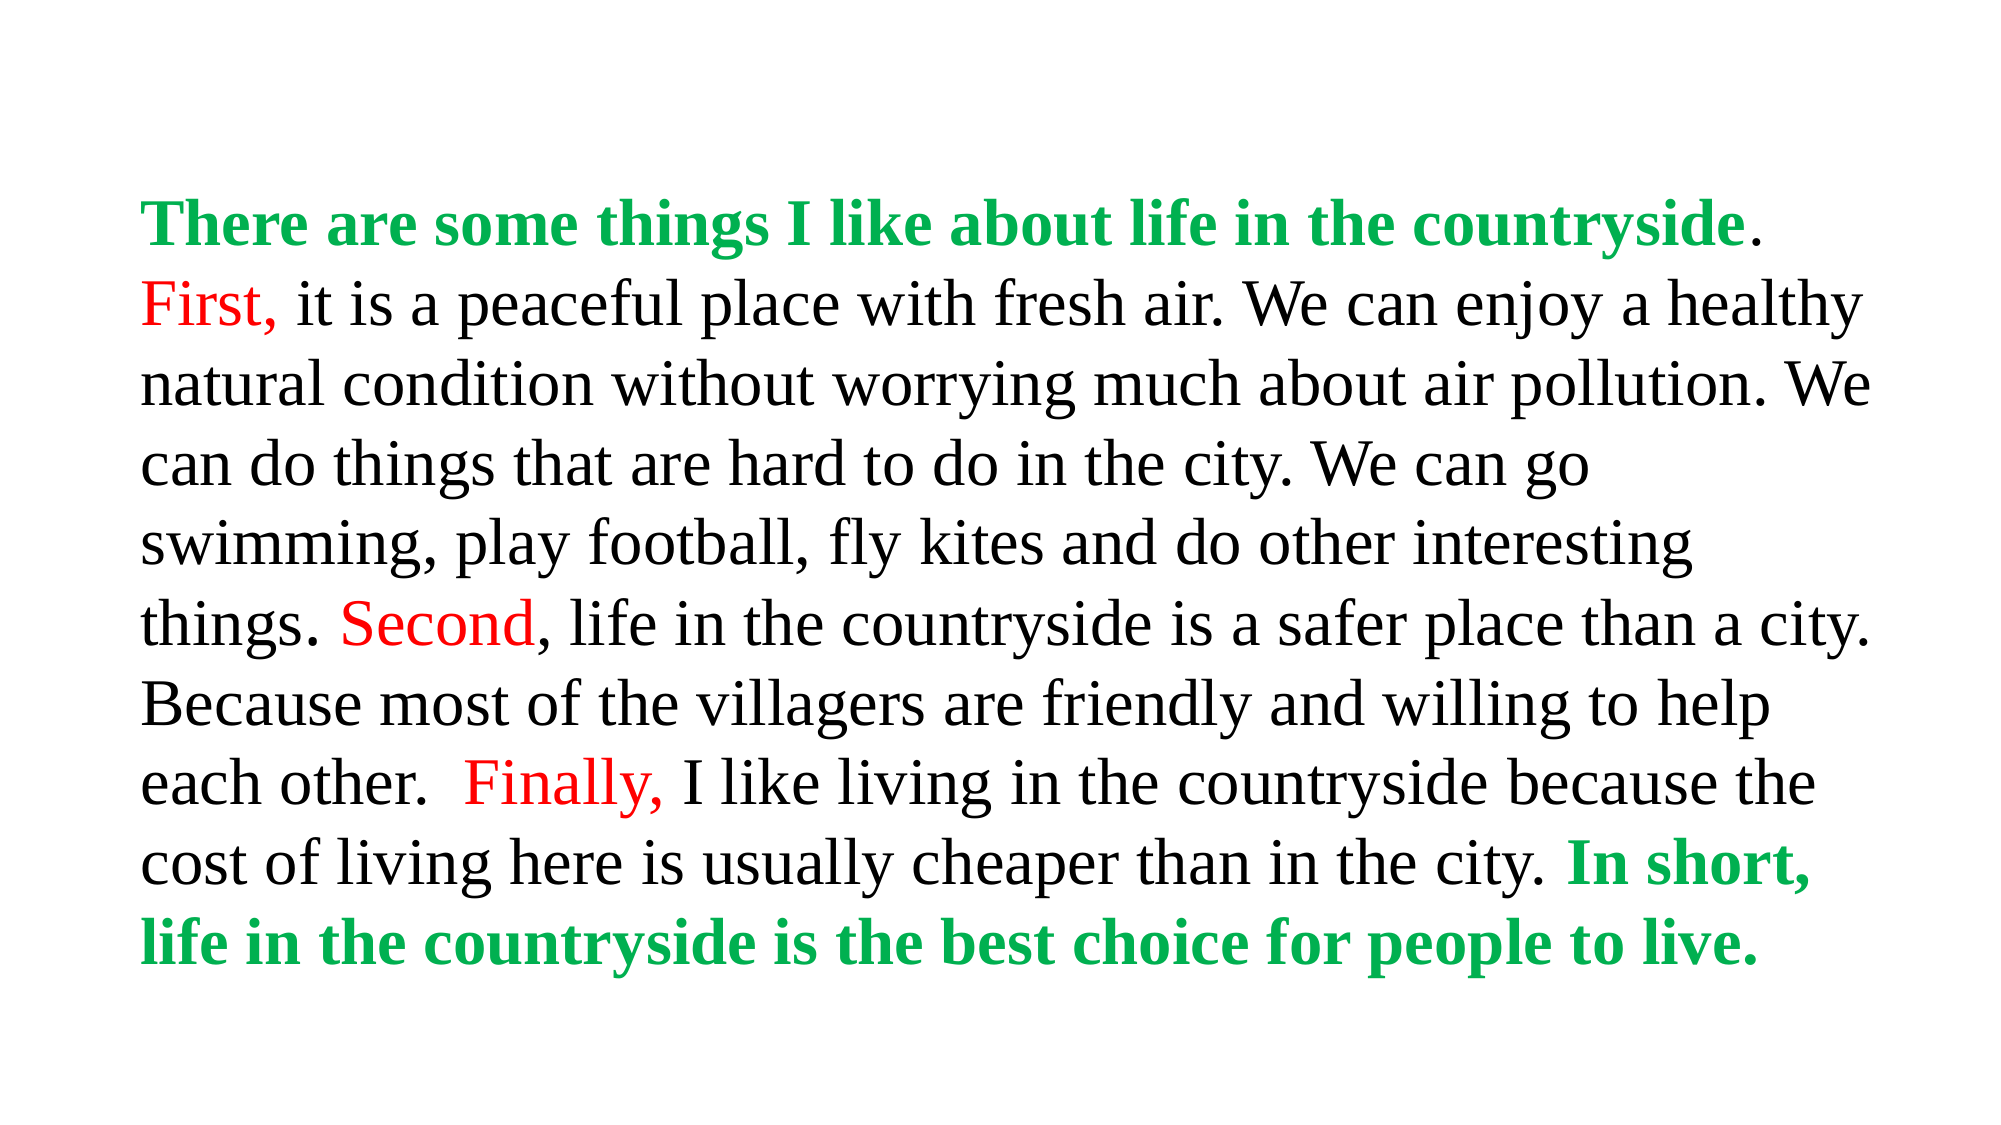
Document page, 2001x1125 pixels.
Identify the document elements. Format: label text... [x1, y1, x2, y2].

text_box There are some things I like about life in the countryside. First, it is a peaceful place with fresh air. We can enjoy a healthy natural condition without worrying much about air pollution. We can do things that are hard to do in the city. We can go swimming, play football, fly kites and do other interesting things. Second, life in the countryside is a safer place than a city. Because most of the villagers are friendly and willing to help each other. Finally, I like living in the countryside because the cost of living here is usually cheaper than in the city. In short, life in the countryside is the best choice for people to live. [125, 171, 1903, 986]
